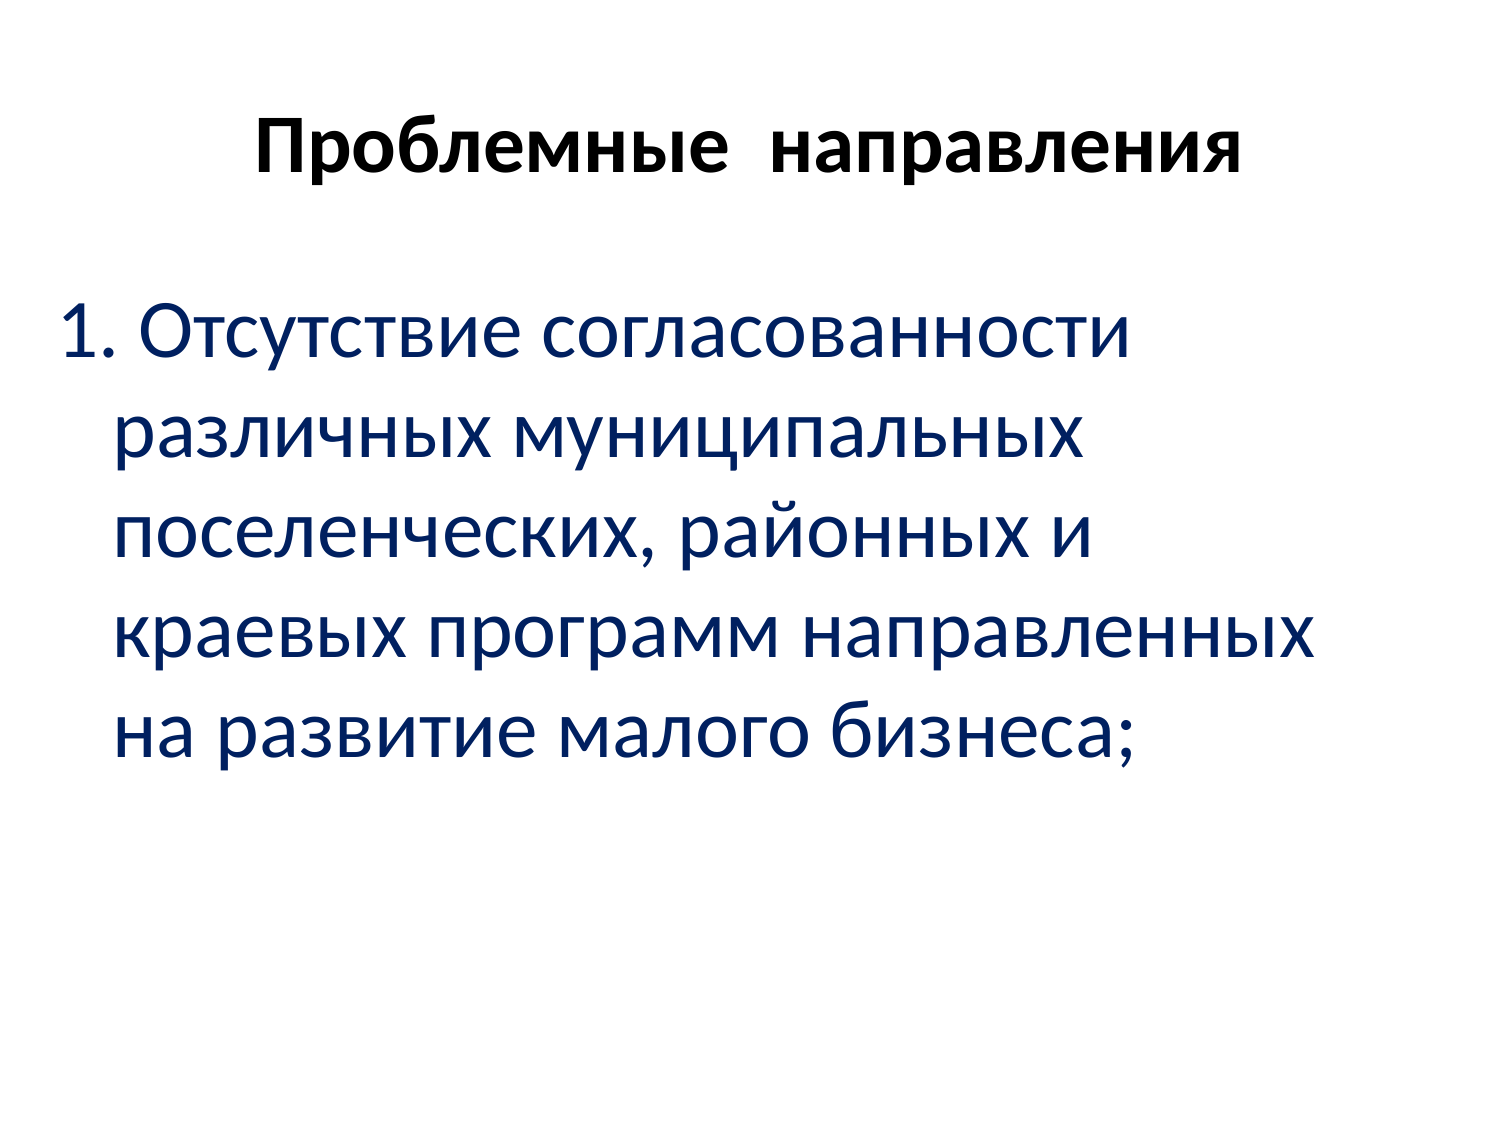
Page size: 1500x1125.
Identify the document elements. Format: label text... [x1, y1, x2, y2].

title Проблемные направления [74, 44, 1426, 233]
list 1. Отсутствие согласованности различных муниципальных поселенческих, районных и краевых программ направленных на развитие малого бизнеса; [41, 266, 1392, 1010]
